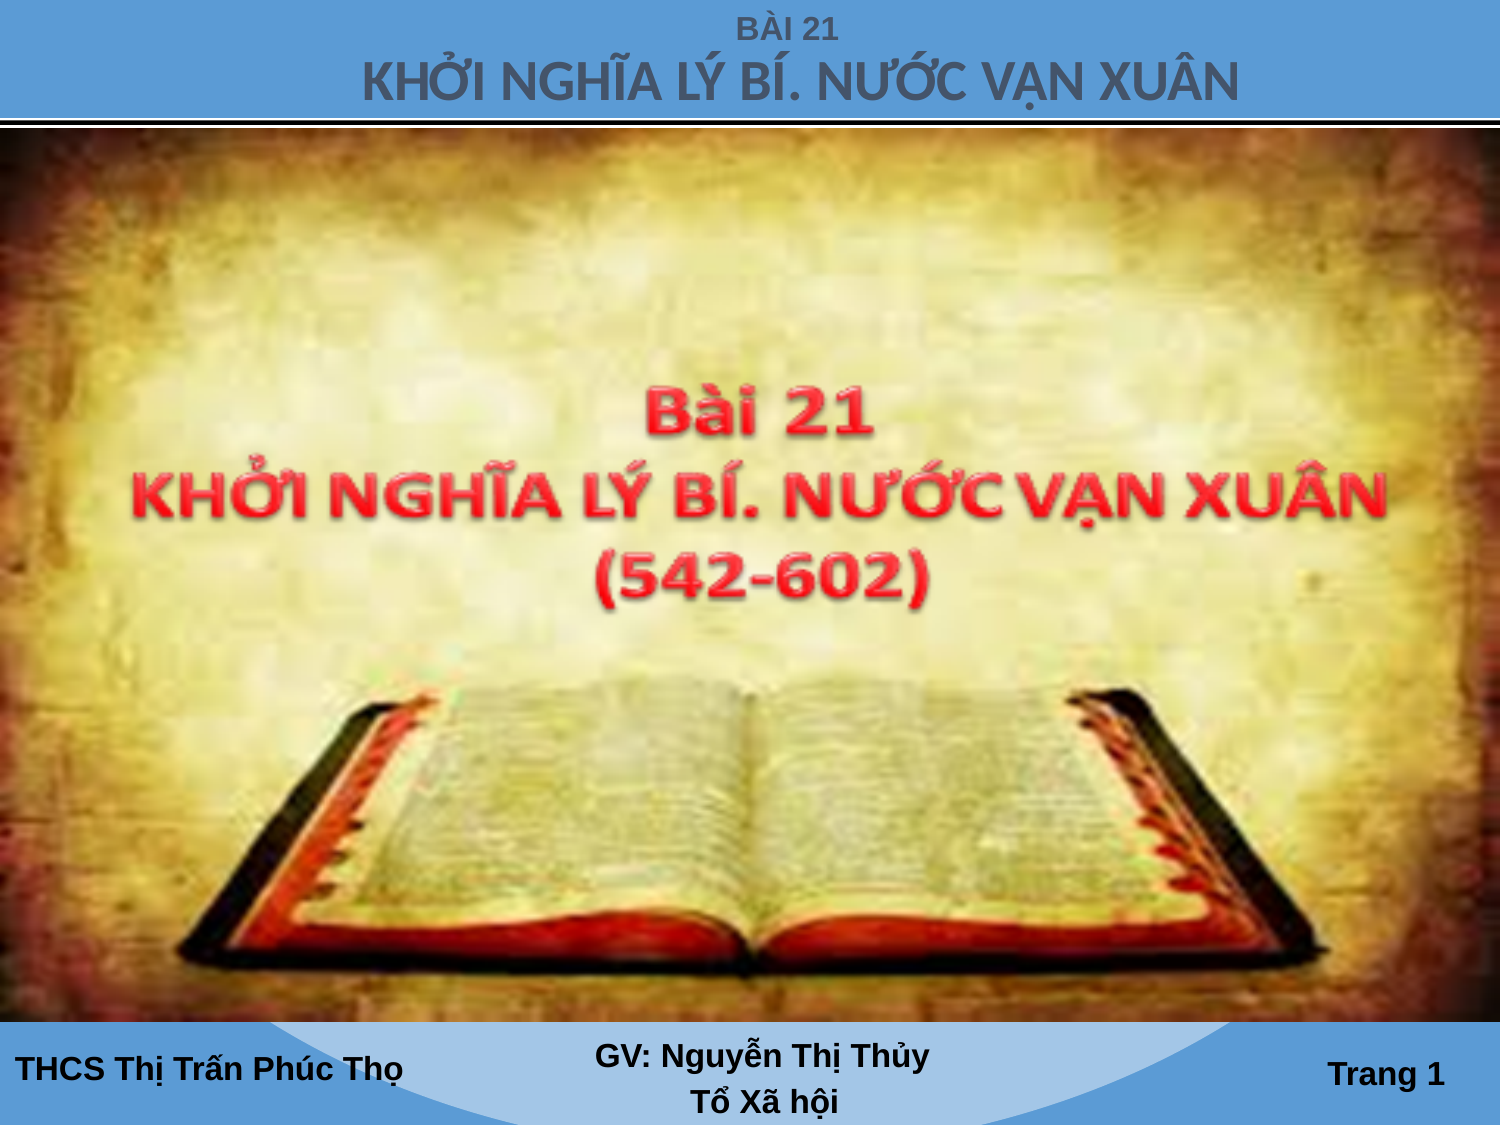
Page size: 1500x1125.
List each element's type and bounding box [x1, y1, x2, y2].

picture [0, 128, 1500, 1022]
